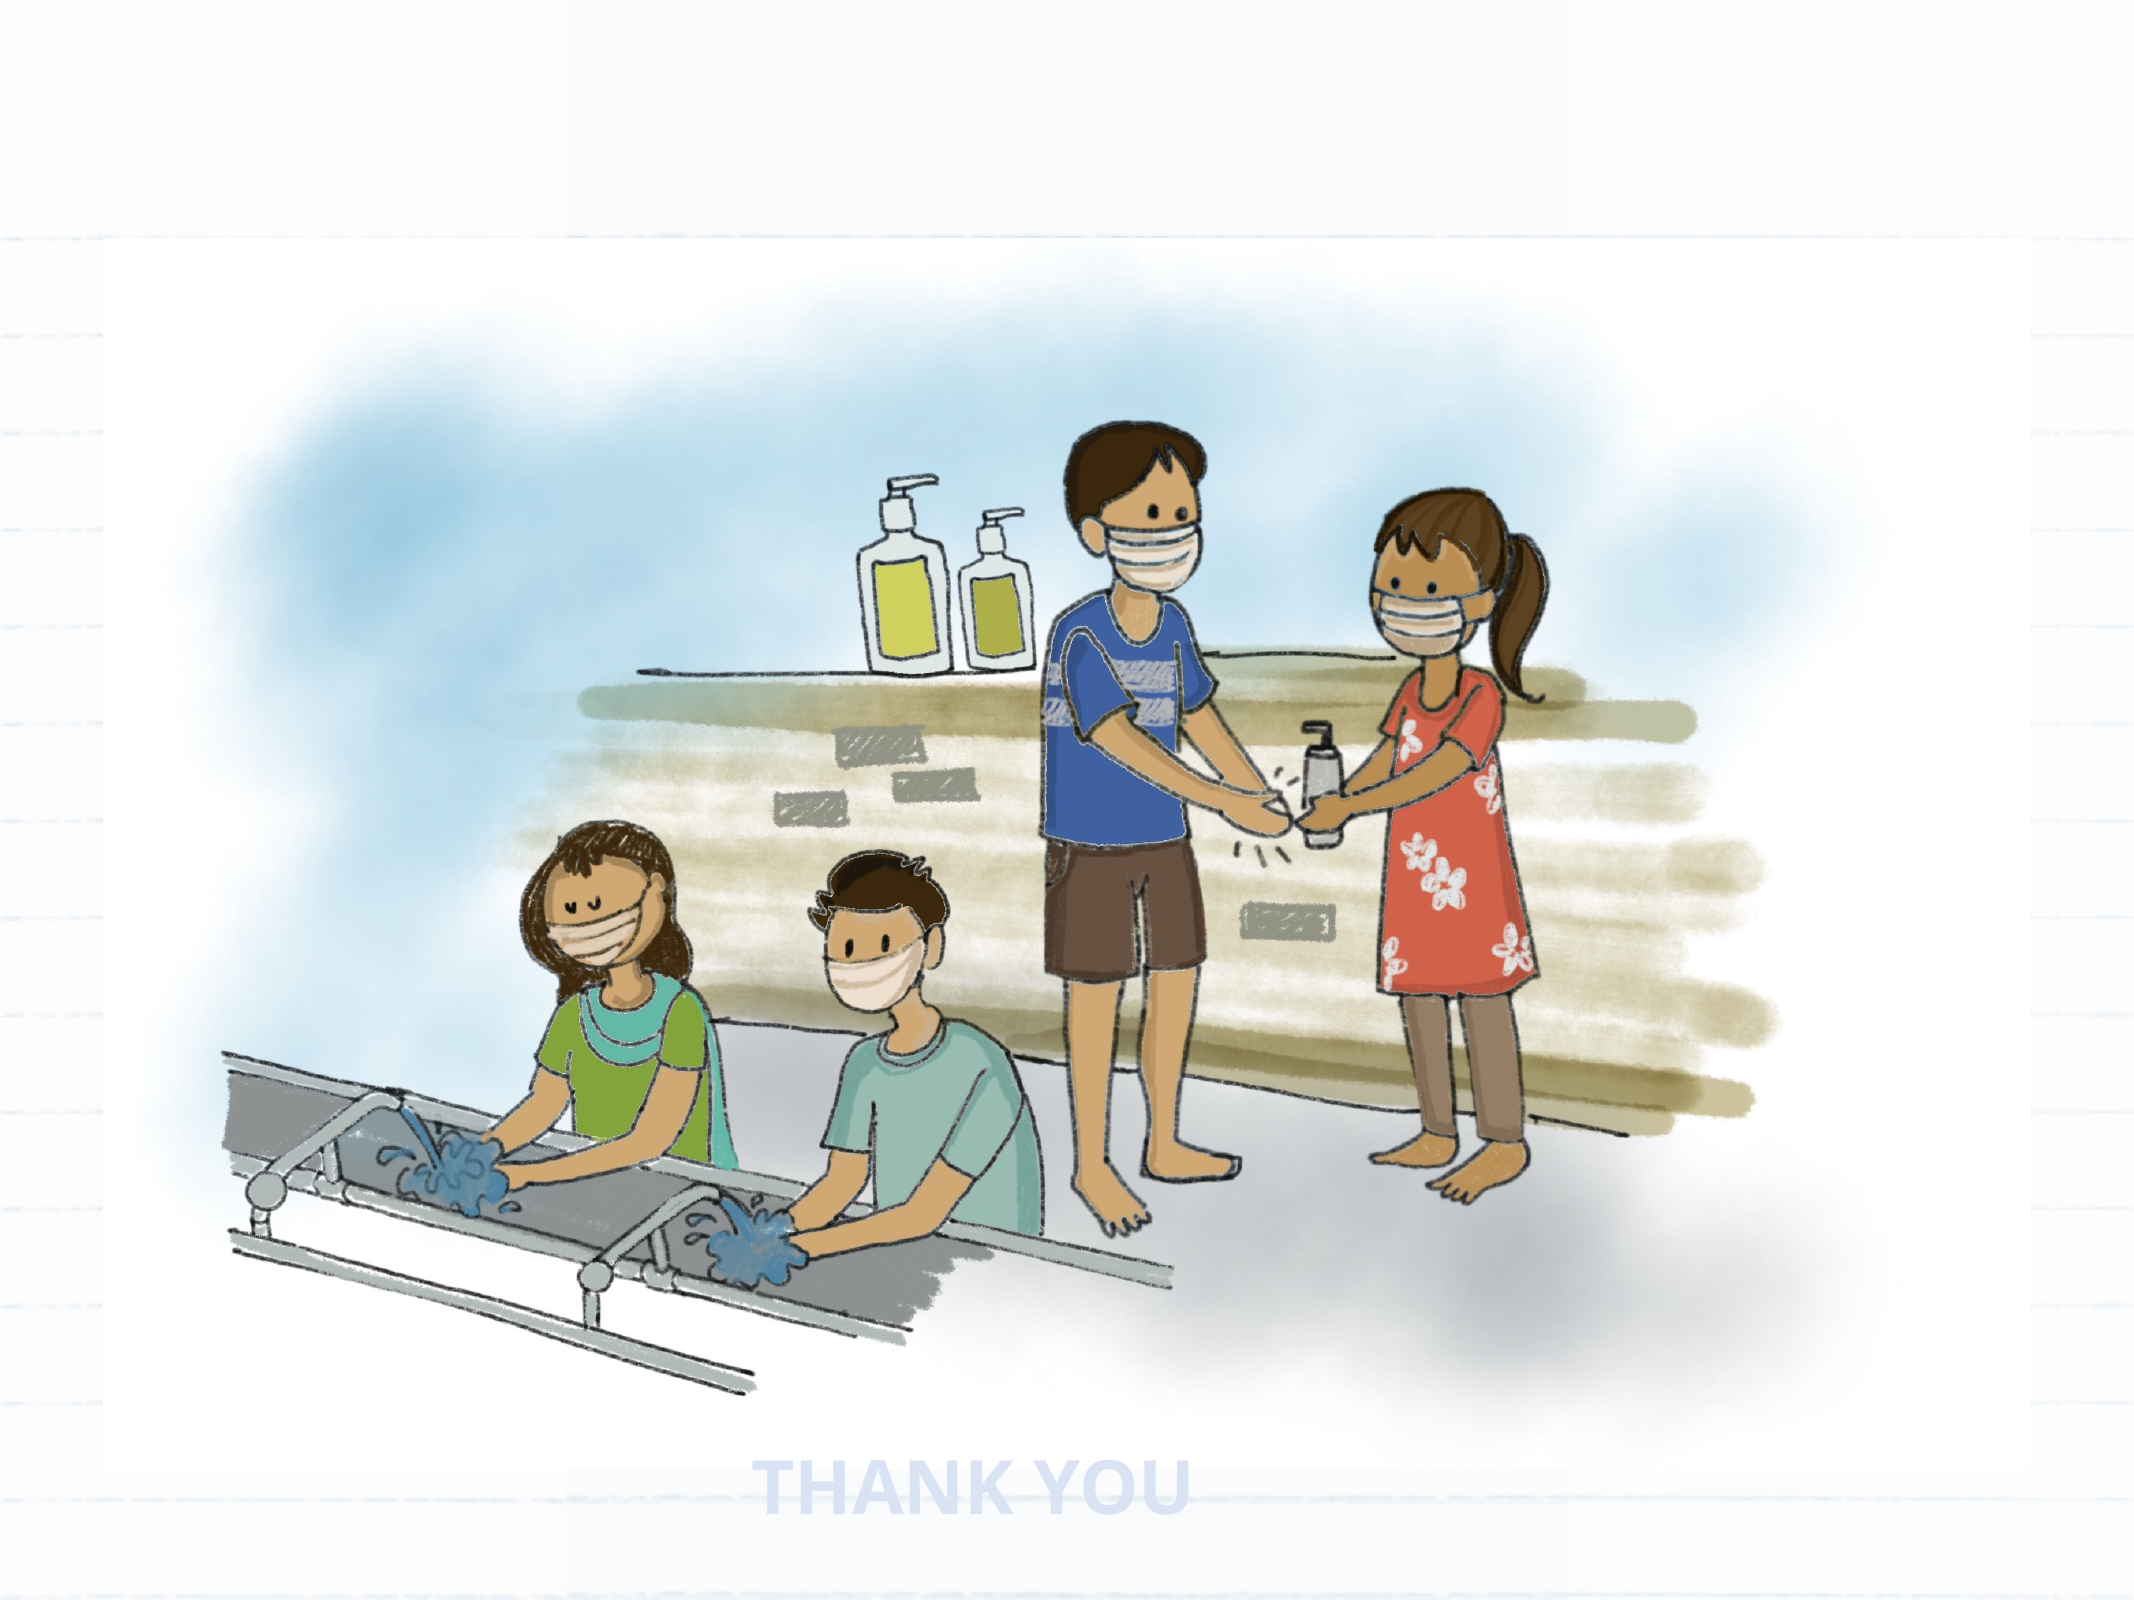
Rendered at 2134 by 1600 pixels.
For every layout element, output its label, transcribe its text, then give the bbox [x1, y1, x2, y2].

picture [102, 238, 2031, 1470]
text_box THANK YOU [133, 1470, 1814, 1537]
